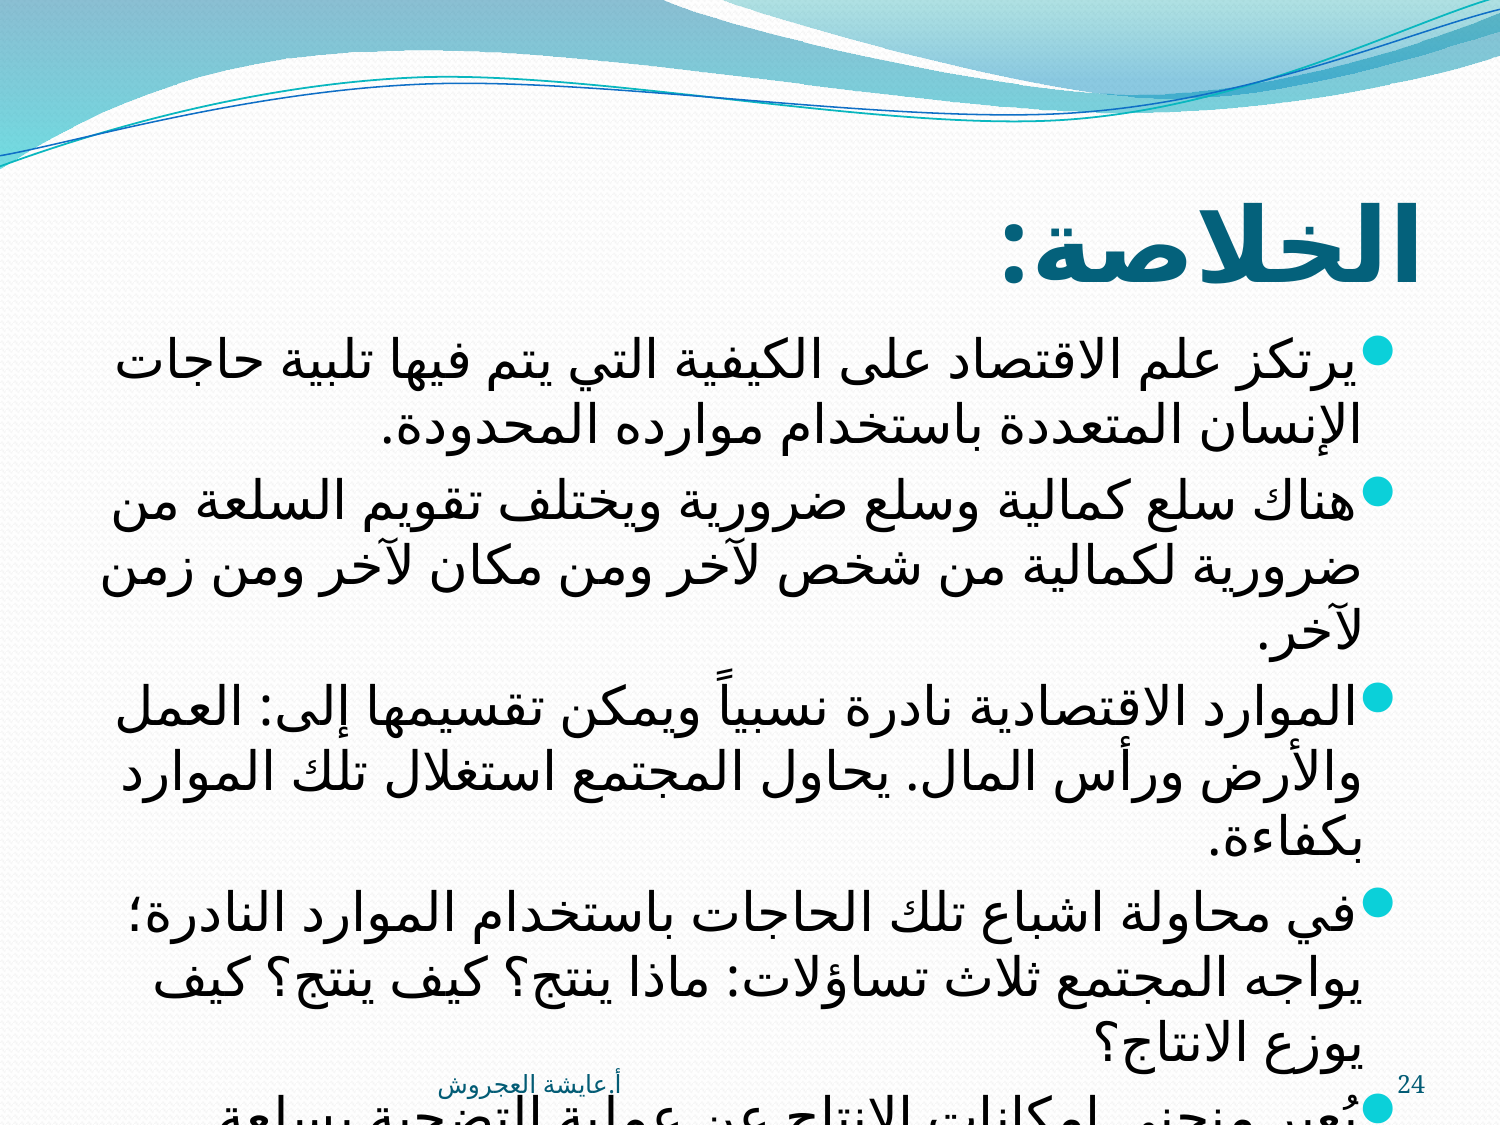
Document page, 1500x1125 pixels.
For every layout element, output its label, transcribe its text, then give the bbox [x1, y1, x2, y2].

list يرتكز علم الاقتصاد على الكيفية التي يتم فيها تلبية حاجات الإنسان المتعددة باستخدام موارده المحدودة. هناك سلع كمالية وسلع ضرورية ويختلف تقويم السلعة من ضرورية لكمالية من شخص لآخر ومن مكان لآخر ومن زمن لآخر. الموارد الاقتصادية نادرة نسبياً ويمكن تقسيمها إلى: العمل والأرض ورأس المال. يحاول المجتمع استغلال تلك الموارد بكفاءة. في محاولة اشباع تلك الحاجات باستخدام الموارد النادرة؛ يواجه المجتمع ثلاث تساؤلات: ماذا ينتج؟ كيف ينتج؟ كيف يوزع الانتاج؟ يُعبر منحنى إمكانات الإنتاج عن عملية التضحية بسلعة مقابل سلعة أخرى وهو يظهر ما يمكن إنتاجه لا ما يرغب المجتمع بإنتاجه. [75, 317, 1425, 1038]
title الخلاصة: [75, 115, 1425, 303]
footer أ.عايشة العجروش [437, 1042, 988, 1103]
slide_number 24 [1299, 1042, 1425, 1103]
